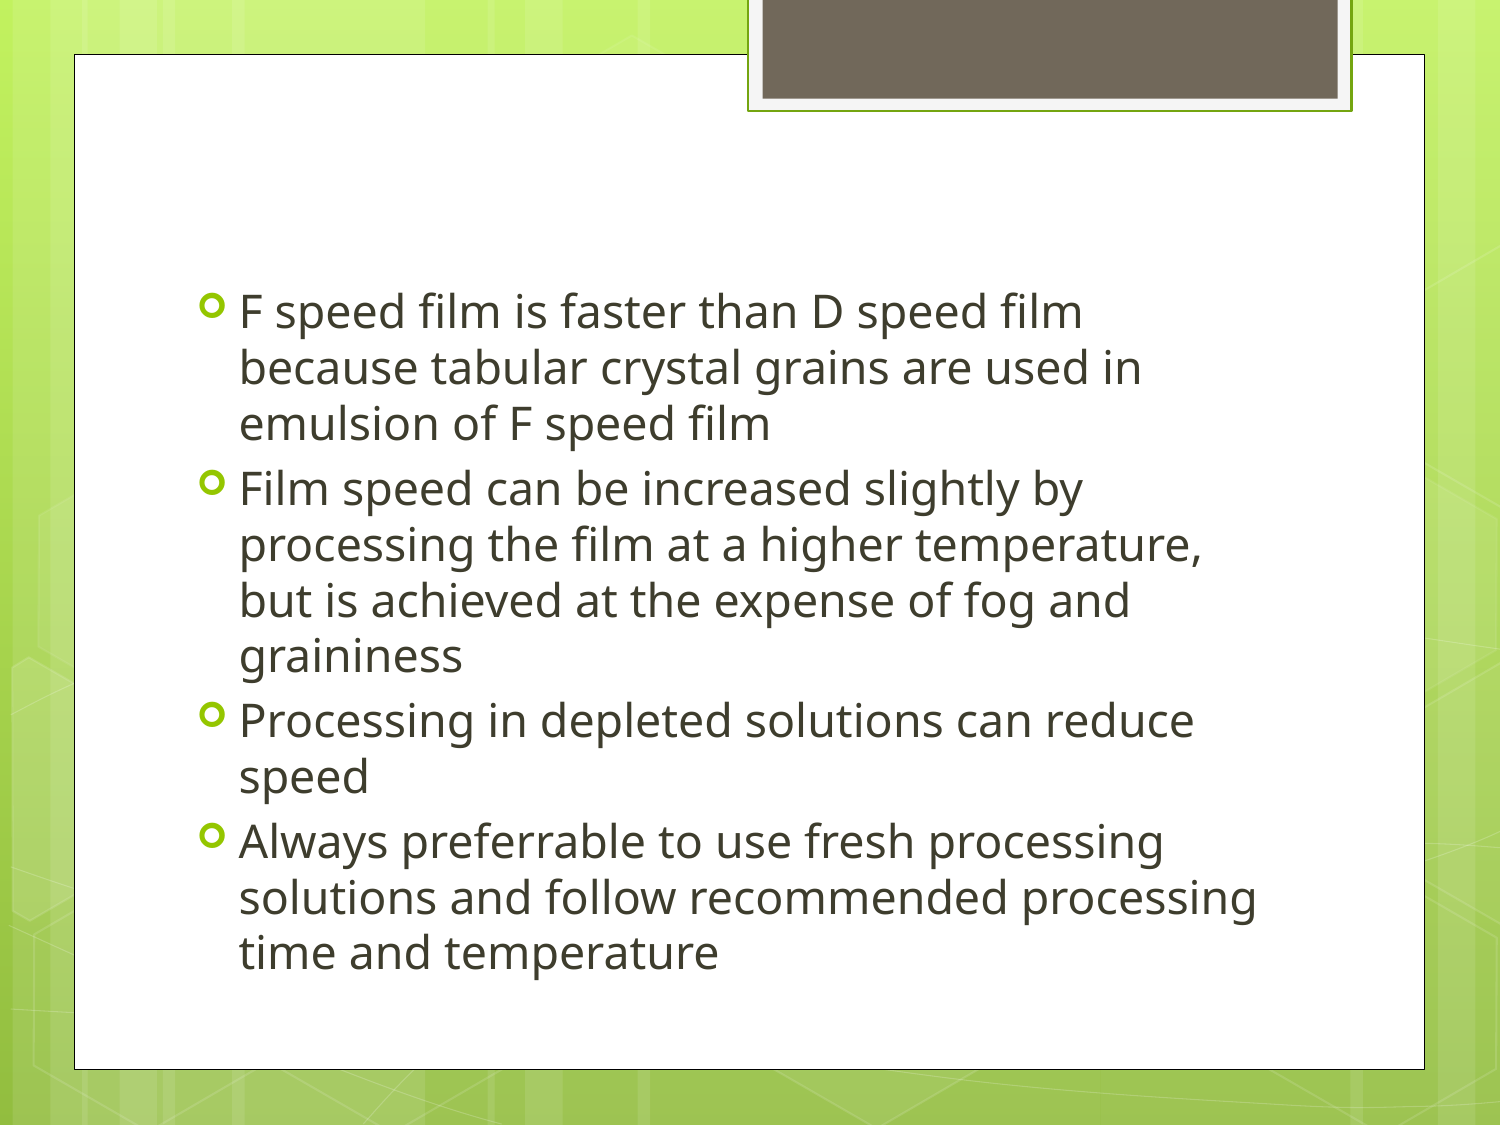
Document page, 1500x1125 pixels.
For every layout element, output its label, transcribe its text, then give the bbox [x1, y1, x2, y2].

list F speed film is faster than D speed film because tabular crystal grains are used in emulsion of F speed film Film speed can be increased slightly by processing the film at a higher temperature, but is achieved at the expense of fog and graininess Processing in depleted solutions can reduce speed Always preferrable to use fresh processing solutions and follow recommended processing time and temperature [171, 275, 1283, 994]
